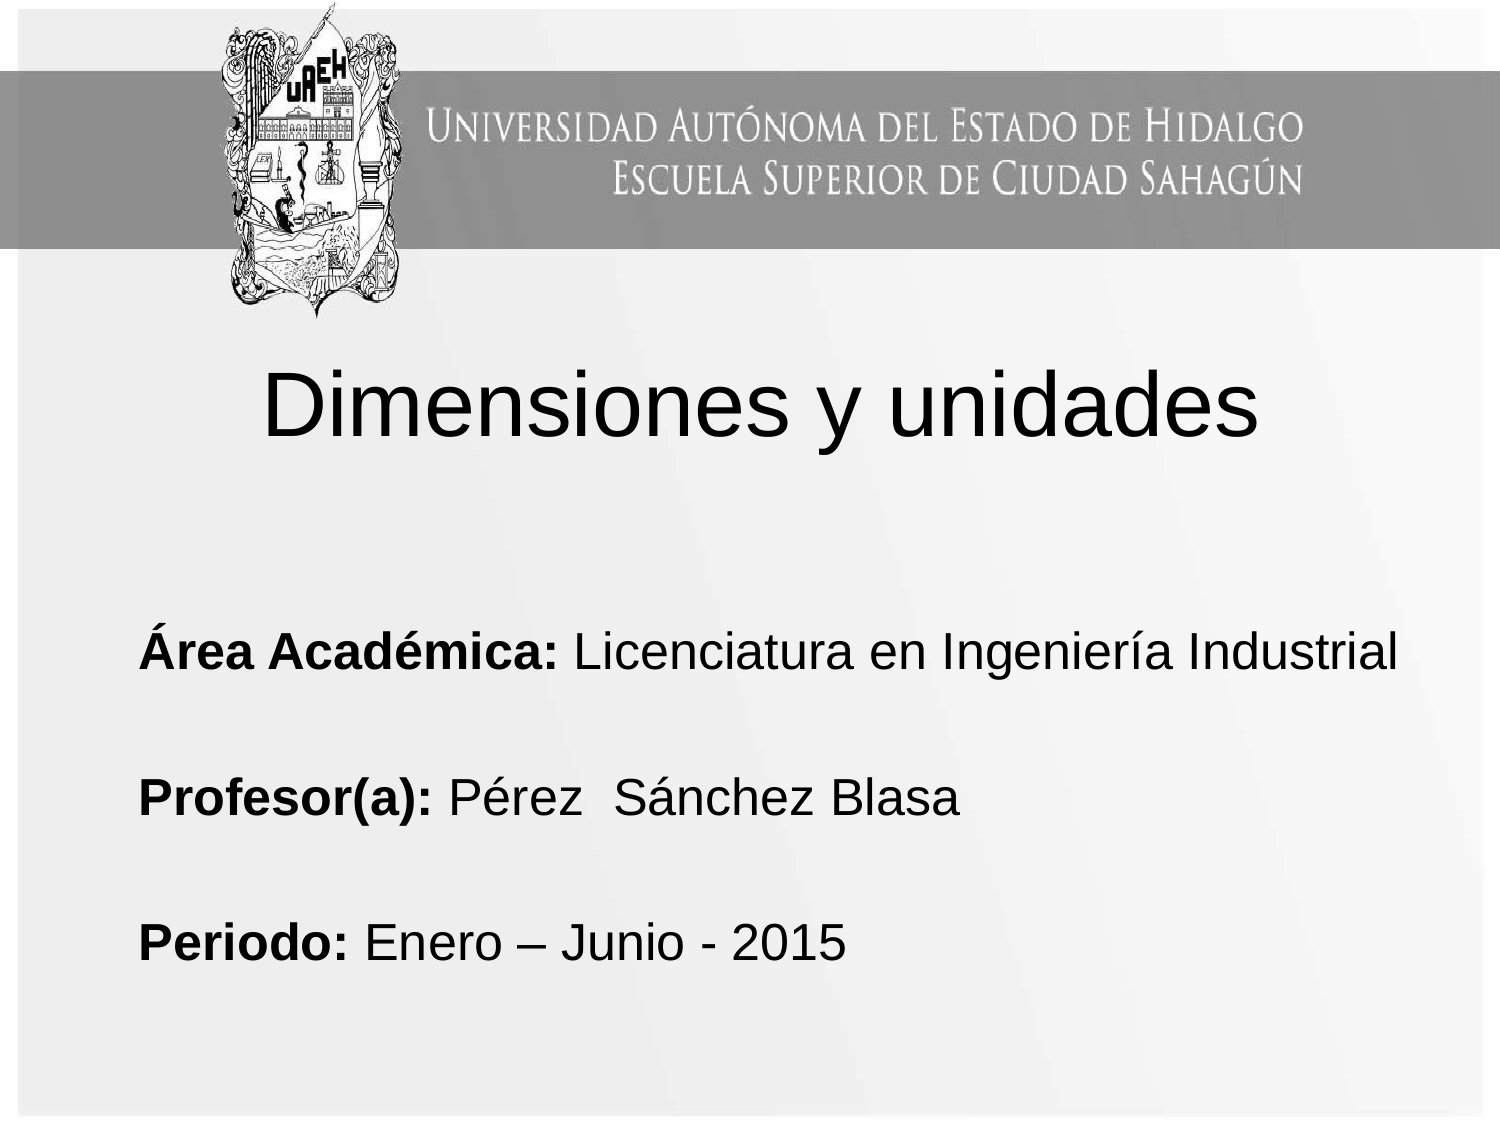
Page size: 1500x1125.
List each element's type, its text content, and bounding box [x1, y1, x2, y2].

subtitle Área Académica: Licenciatura en Ingeniería Industrial Profesor(a): Pérez Sánchez Blasa Periodo: Enero – Junio - 2015 [123, 609, 1447, 1125]
picture [0, 0, 1500, 1125]
title Dimensiones y unidades [123, 278, 1399, 521]
